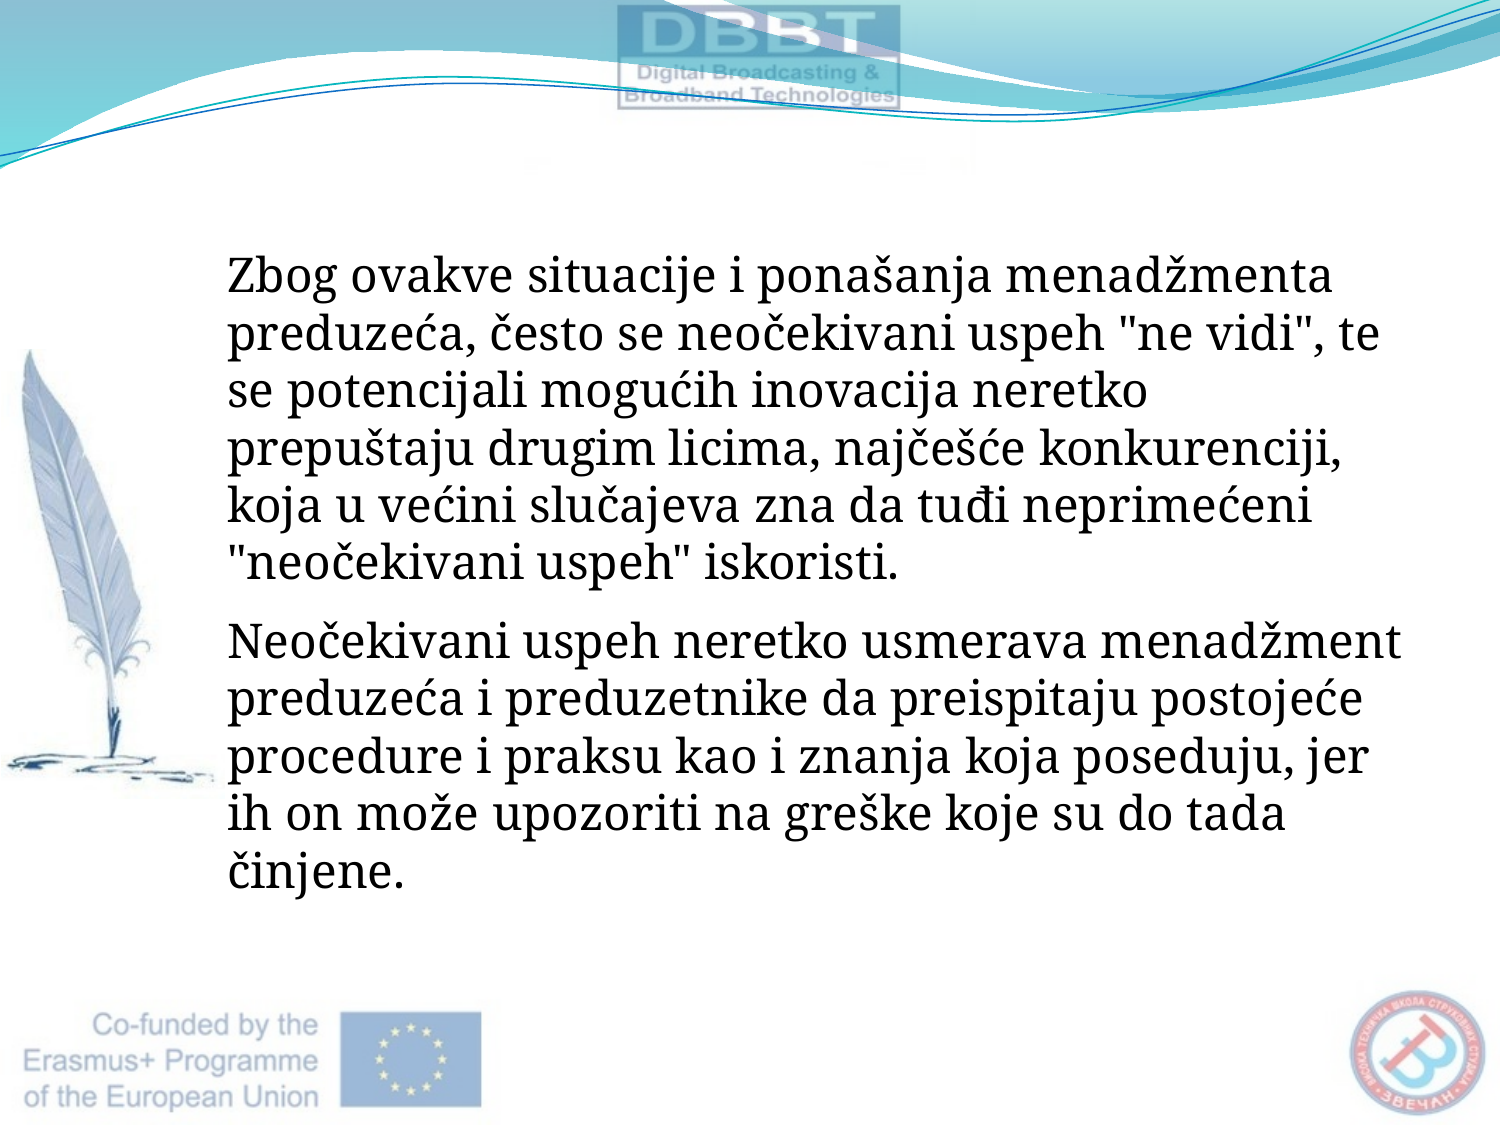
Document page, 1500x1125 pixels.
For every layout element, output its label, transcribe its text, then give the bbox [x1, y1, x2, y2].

list Zbog ovakve situacije i ponašanja menadžmenta preduzeća, često se neočekivani uspeh "ne vidi", te se potencijali mogućih inovacija neretko prepuštaju drugim licima, najčešće konkurenciji, koja u većini slučajeva zna da tuđi neprimećeni "neočekivani uspeh" iskoristi. Neočekivani uspeh neretko usmerava menadžment preduzeća i preduzetnike da preispitaju postojeće procedure i praksu kao i znanja koja poseduju, jer ih on može upozoriti na greške koje su do tada činjene. [212, 237, 1425, 958]
picture [1, 349, 226, 799]
